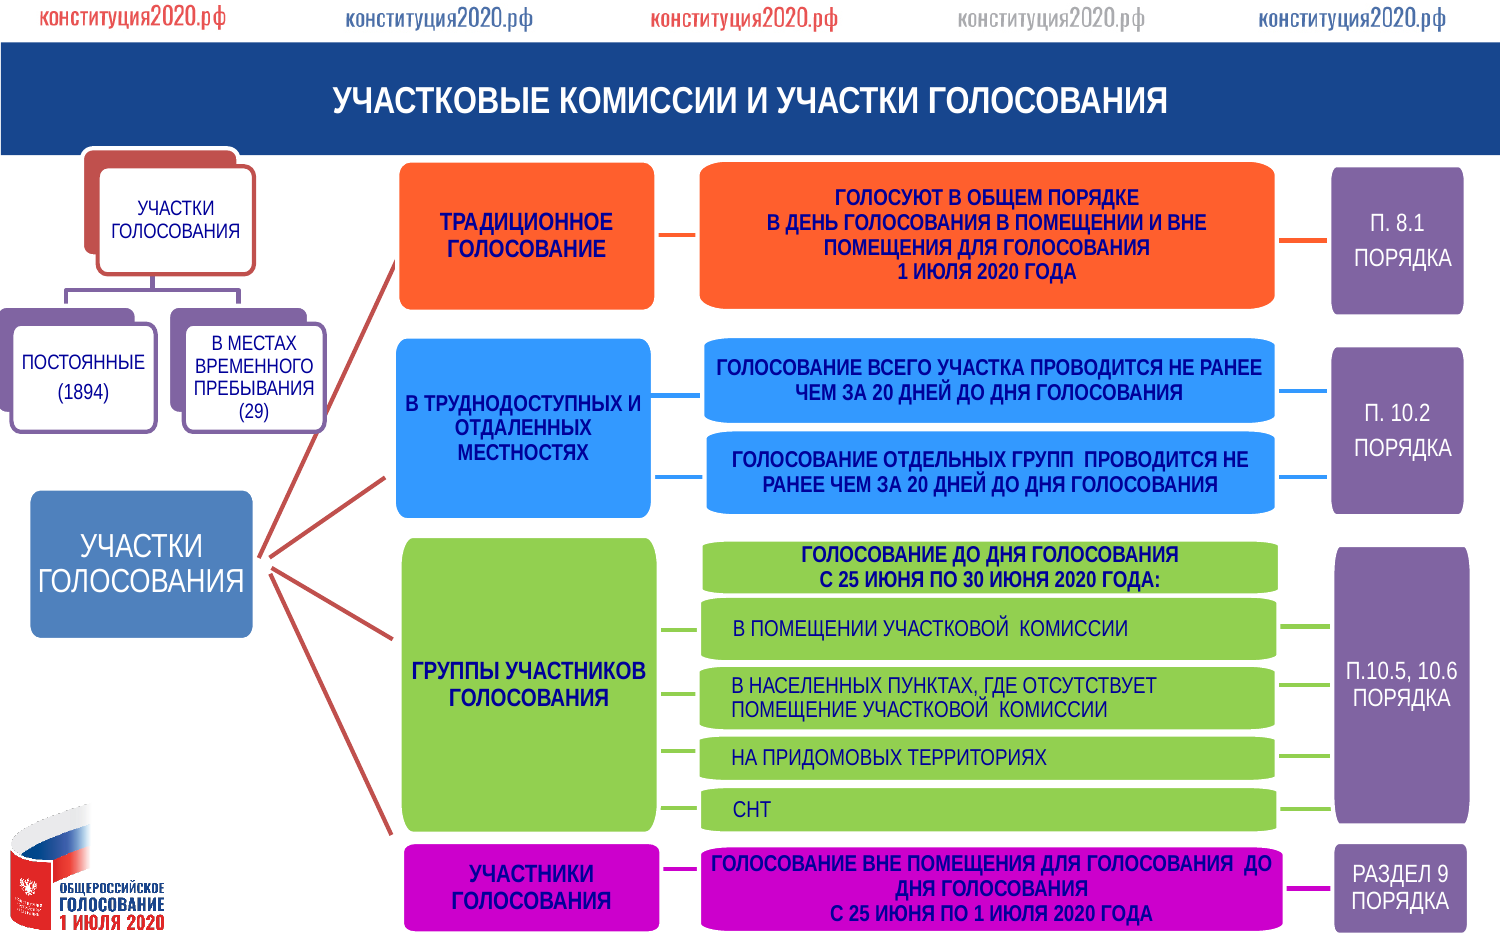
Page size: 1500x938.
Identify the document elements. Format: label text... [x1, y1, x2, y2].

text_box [0, 148, 326, 433]
picture [0, 3, 1500, 37]
picture [3, 802, 170, 938]
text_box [27, 159, 1473, 936]
text_box УЧАСТКОВЫЕ КОМИССИИ И УЧАСТКИ ГОЛОСОВАНИЯ [0, 44, 1500, 156]
